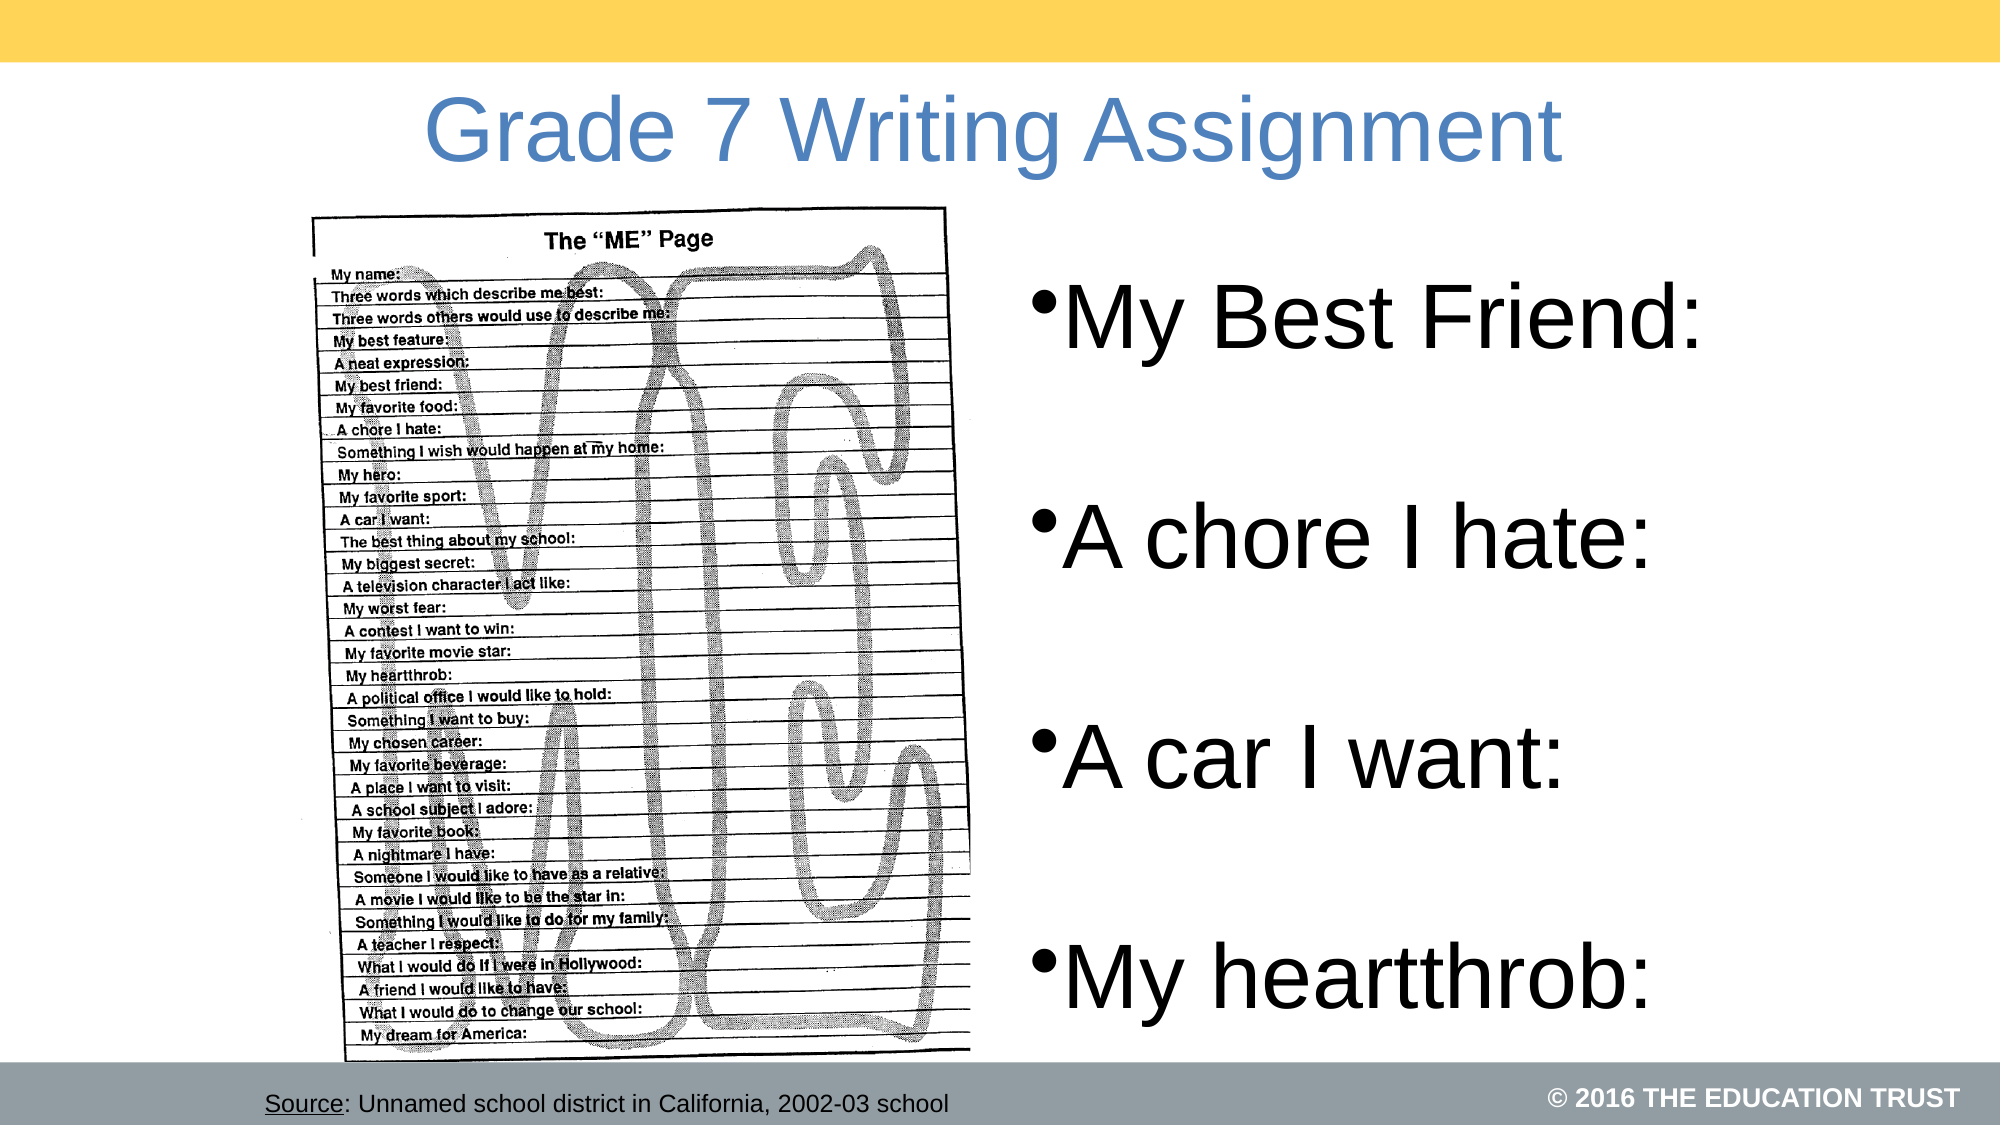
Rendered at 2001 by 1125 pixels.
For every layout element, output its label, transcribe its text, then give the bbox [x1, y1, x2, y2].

text_box Source: Unnamed school district in California, 2002-03 school year. [249, 1079, 1000, 1125]
text_box My Best Friend: A chore I hate: A car I want: My heartthrob: [1015, 249, 1721, 1035]
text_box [299, 199, 979, 1063]
text_box [312, 37, 1713, 188]
text_box Grade 7 Writing Assignment [287, 62, 1700, 188]
